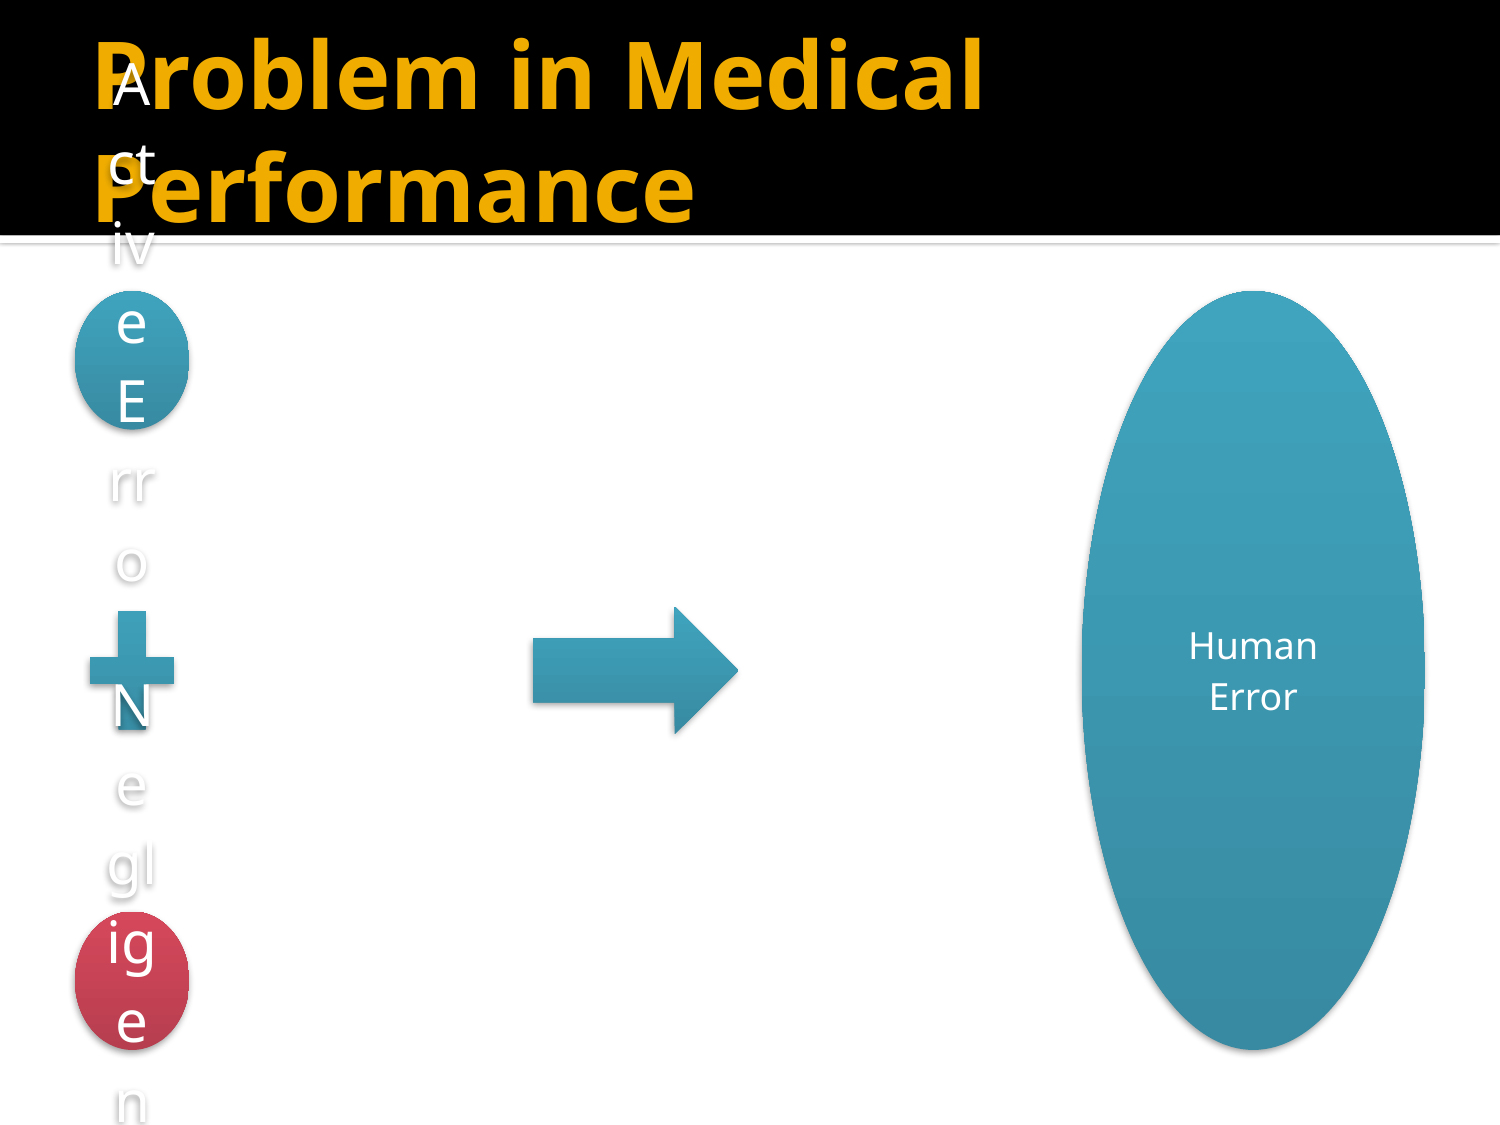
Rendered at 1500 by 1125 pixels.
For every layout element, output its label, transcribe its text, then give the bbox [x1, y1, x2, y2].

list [74, 291, 1425, 1050]
title Problem in Medical Performance [75, 25, 1425, 231]
